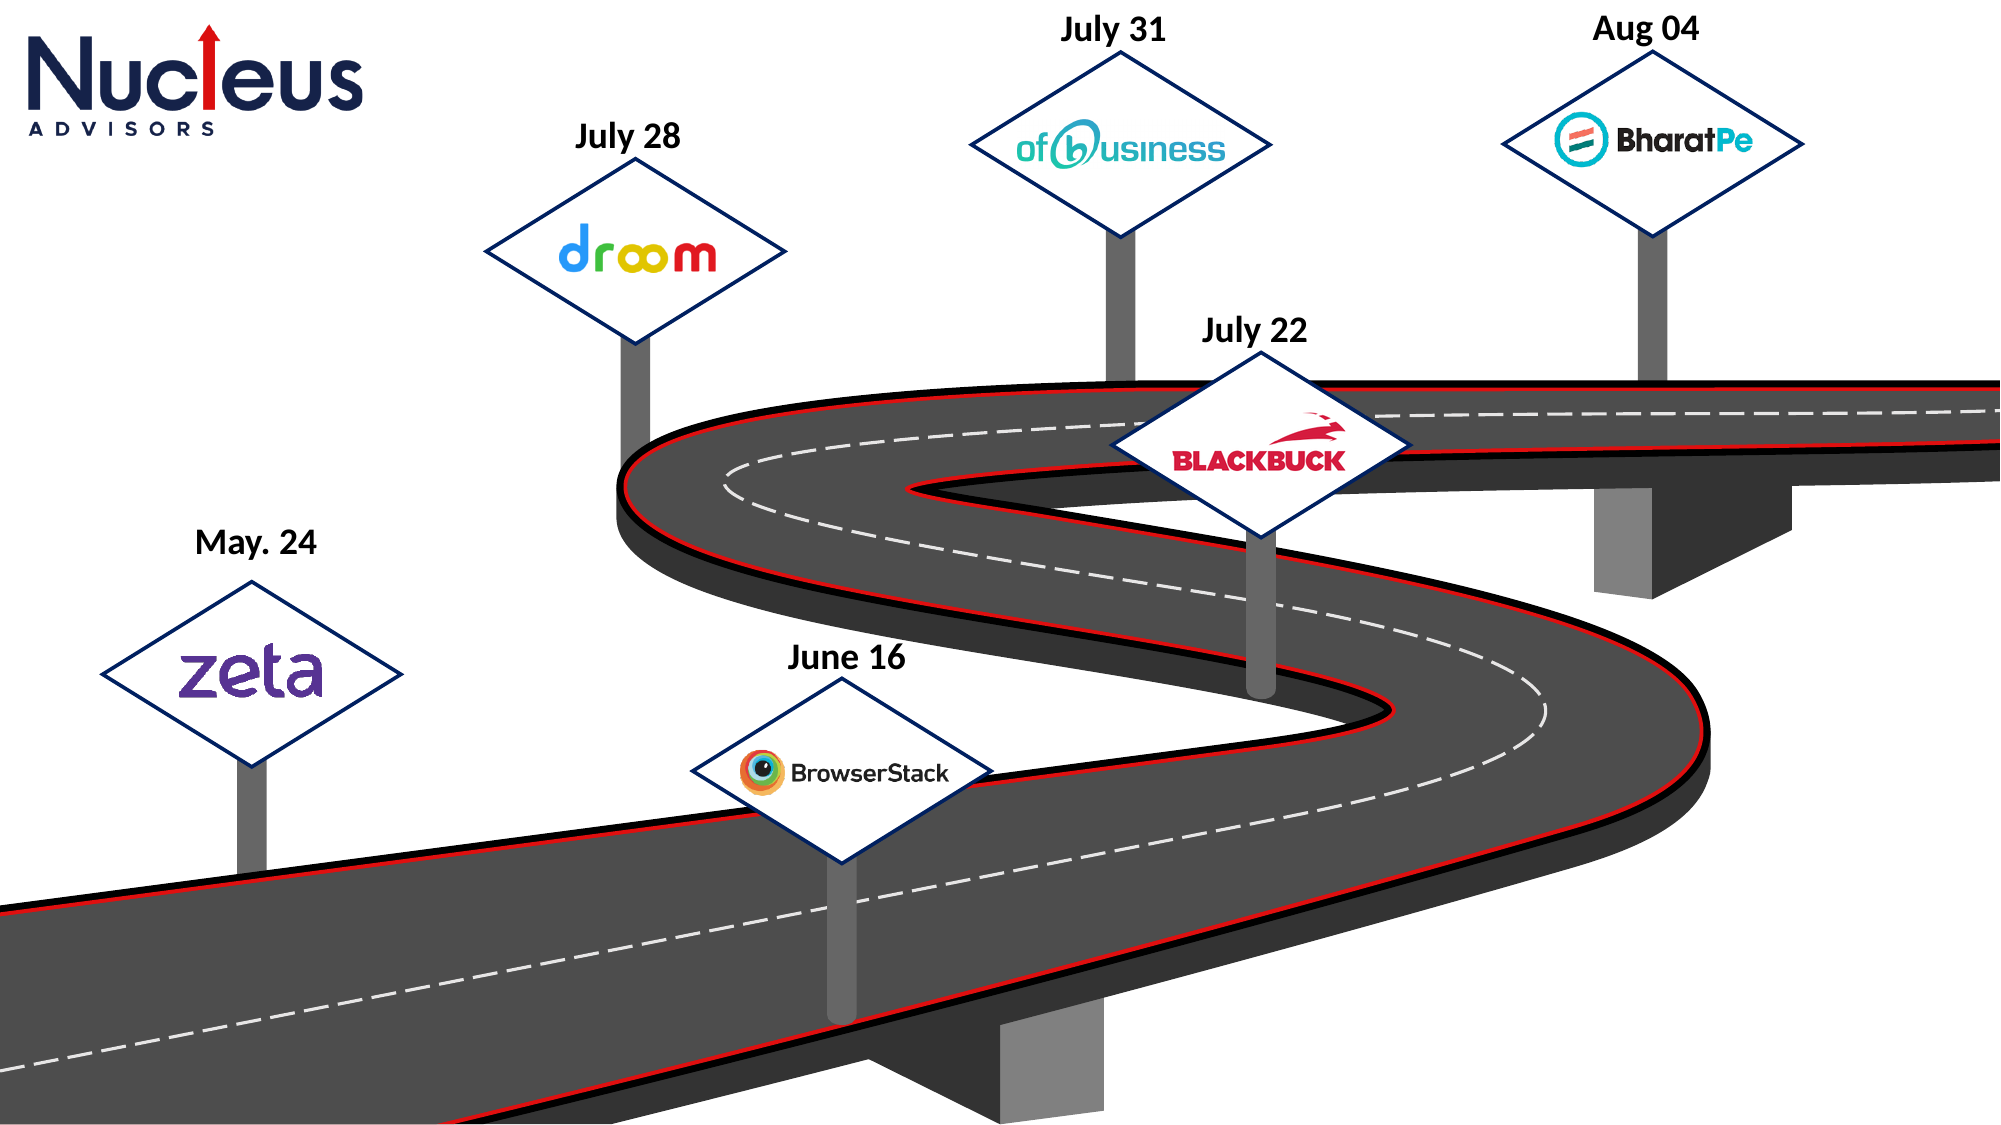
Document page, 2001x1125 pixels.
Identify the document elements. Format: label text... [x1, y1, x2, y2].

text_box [1503, 51, 1802, 380]
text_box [692, 678, 992, 1026]
picture [1550, 108, 1755, 169]
picture [736, 716, 952, 830]
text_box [971, 52, 1270, 380]
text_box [486, 158, 785, 380]
picture [1017, 119, 1225, 169]
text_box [0, 380, 2000, 1125]
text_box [1111, 297, 1411, 700]
text_box [28, 24, 363, 136]
text_box July 28 [560, 103, 697, 158]
text_box Aug 04 [1577, 0, 1715, 51]
text_box July 31 [1045, 0, 1182, 52]
picture [179, 640, 322, 700]
picture [559, 216, 716, 276]
